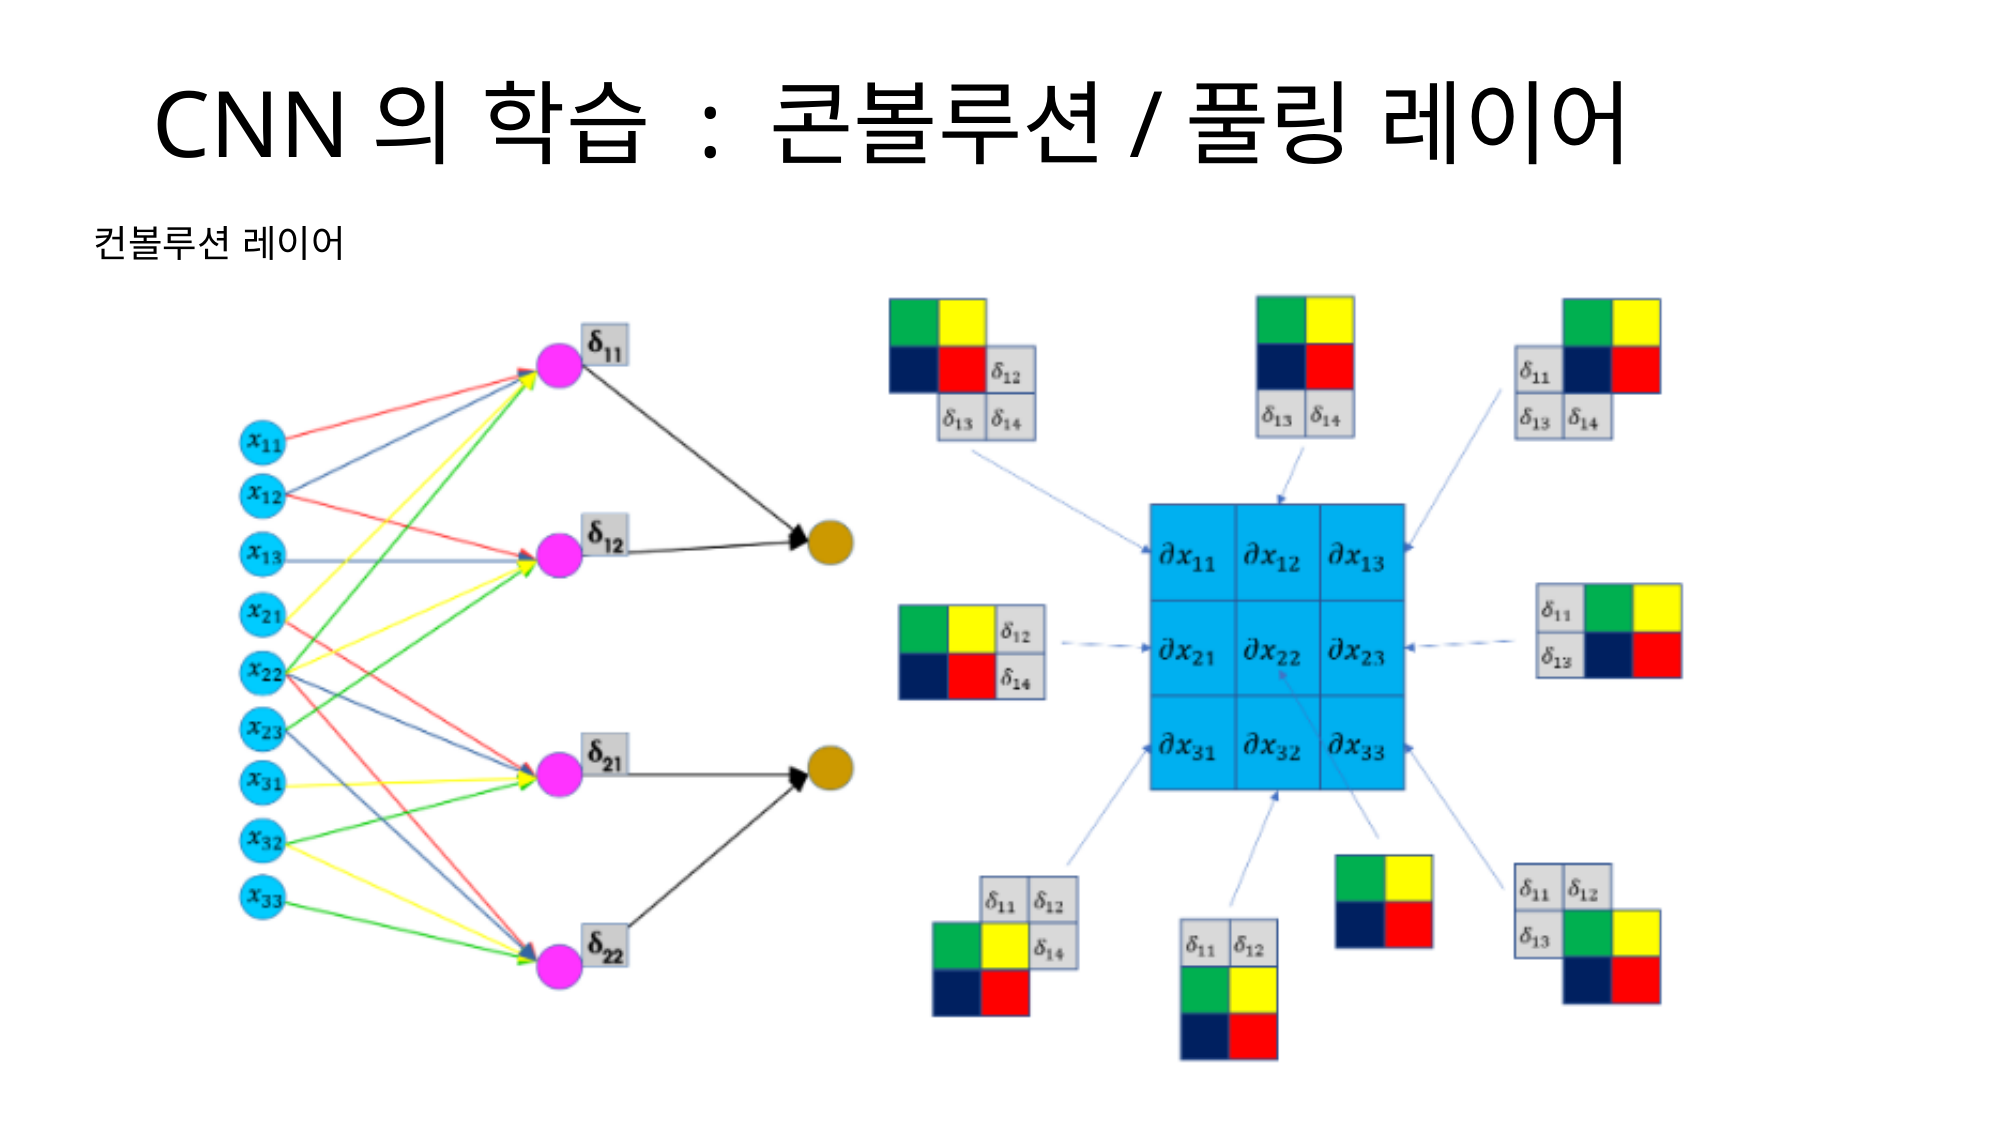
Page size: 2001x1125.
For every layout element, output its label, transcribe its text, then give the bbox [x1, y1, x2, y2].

text_box 컨볼루션 레이어 [79, 212, 361, 273]
title CNN의 학습 : 콘볼루션/풀링 레이어 [137, 59, 1863, 196]
picture [226, 290, 1690, 1071]
